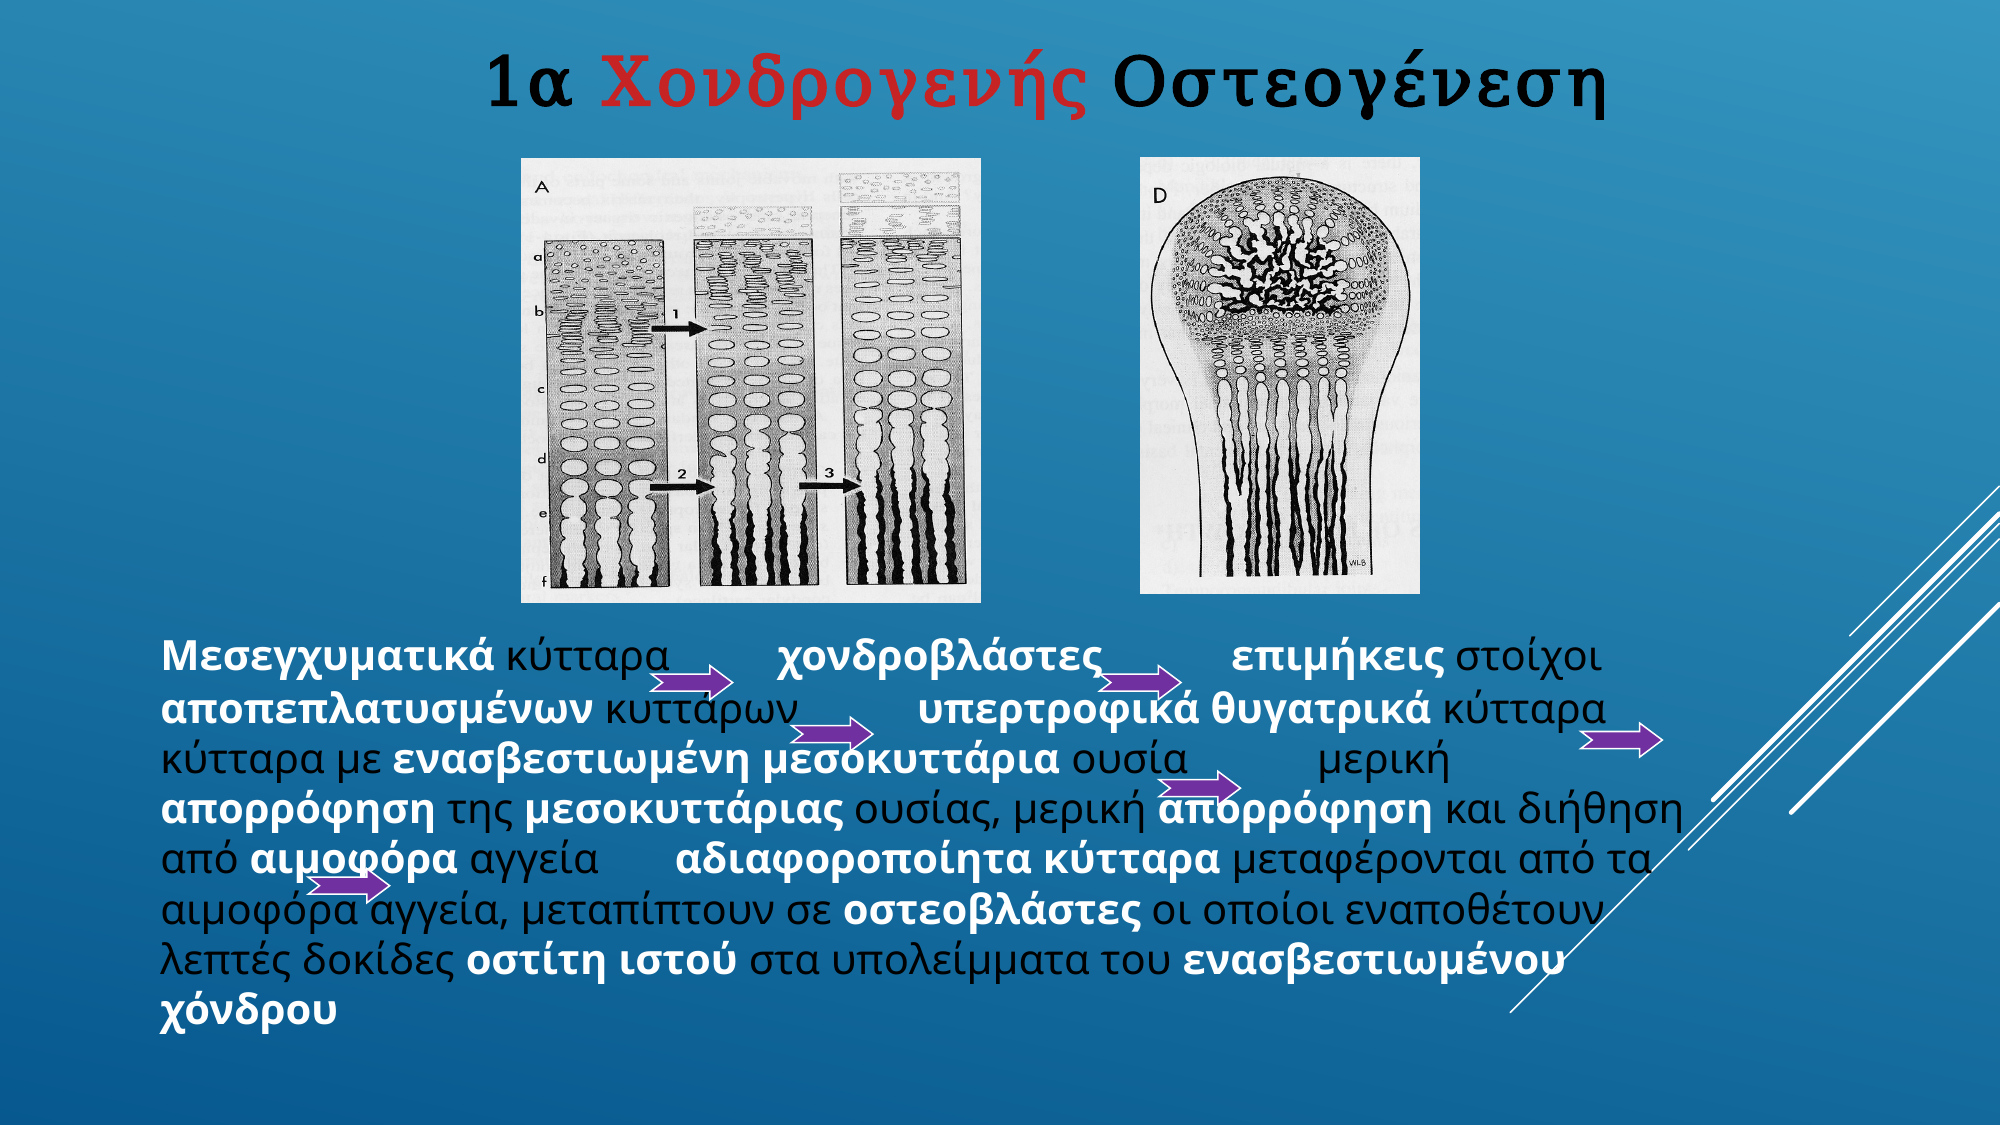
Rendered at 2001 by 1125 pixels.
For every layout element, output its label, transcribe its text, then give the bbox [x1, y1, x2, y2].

text_box [1099, 665, 1182, 700]
text_box [791, 717, 873, 752]
text_box [651, 665, 733, 700]
picture [1140, 156, 1421, 595]
text_box [308, 868, 390, 903]
list Μεσεγχυματικά κύτταρα χονδροβλάστες επιμήκεις στοίχοι αποπεπλατυσμένων κυττάρων υπερτροφικά θυγατρικά κύτταρα κύτταρα με ενασβεστιωμένη μεσοκυττάρια ουσία μερική απορρόφηση της μεσοκυττάριας ουσίας, μερική απορρόφηση και διήθηση από αιμοφόρα αγγεία αδιαφοροποίητα κύτταρα μεταφέρονται από τα αιμοφόρα αγγεία, μεταπίπτουν σε οστεοβλάστες οι οποίοι εναποθέτουν λεπτές δοκίδες οστίτη ιστού στα υπολείμματα του ενασβεστιωμένου χόνδρου [98, 538, 1730, 1106]
text_box [1580, 723, 1663, 758]
text_box 1α Χονδρογενής Οστεογένεση [468, 30, 1716, 126]
picture [521, 158, 981, 603]
text_box [1159, 771, 1241, 806]
